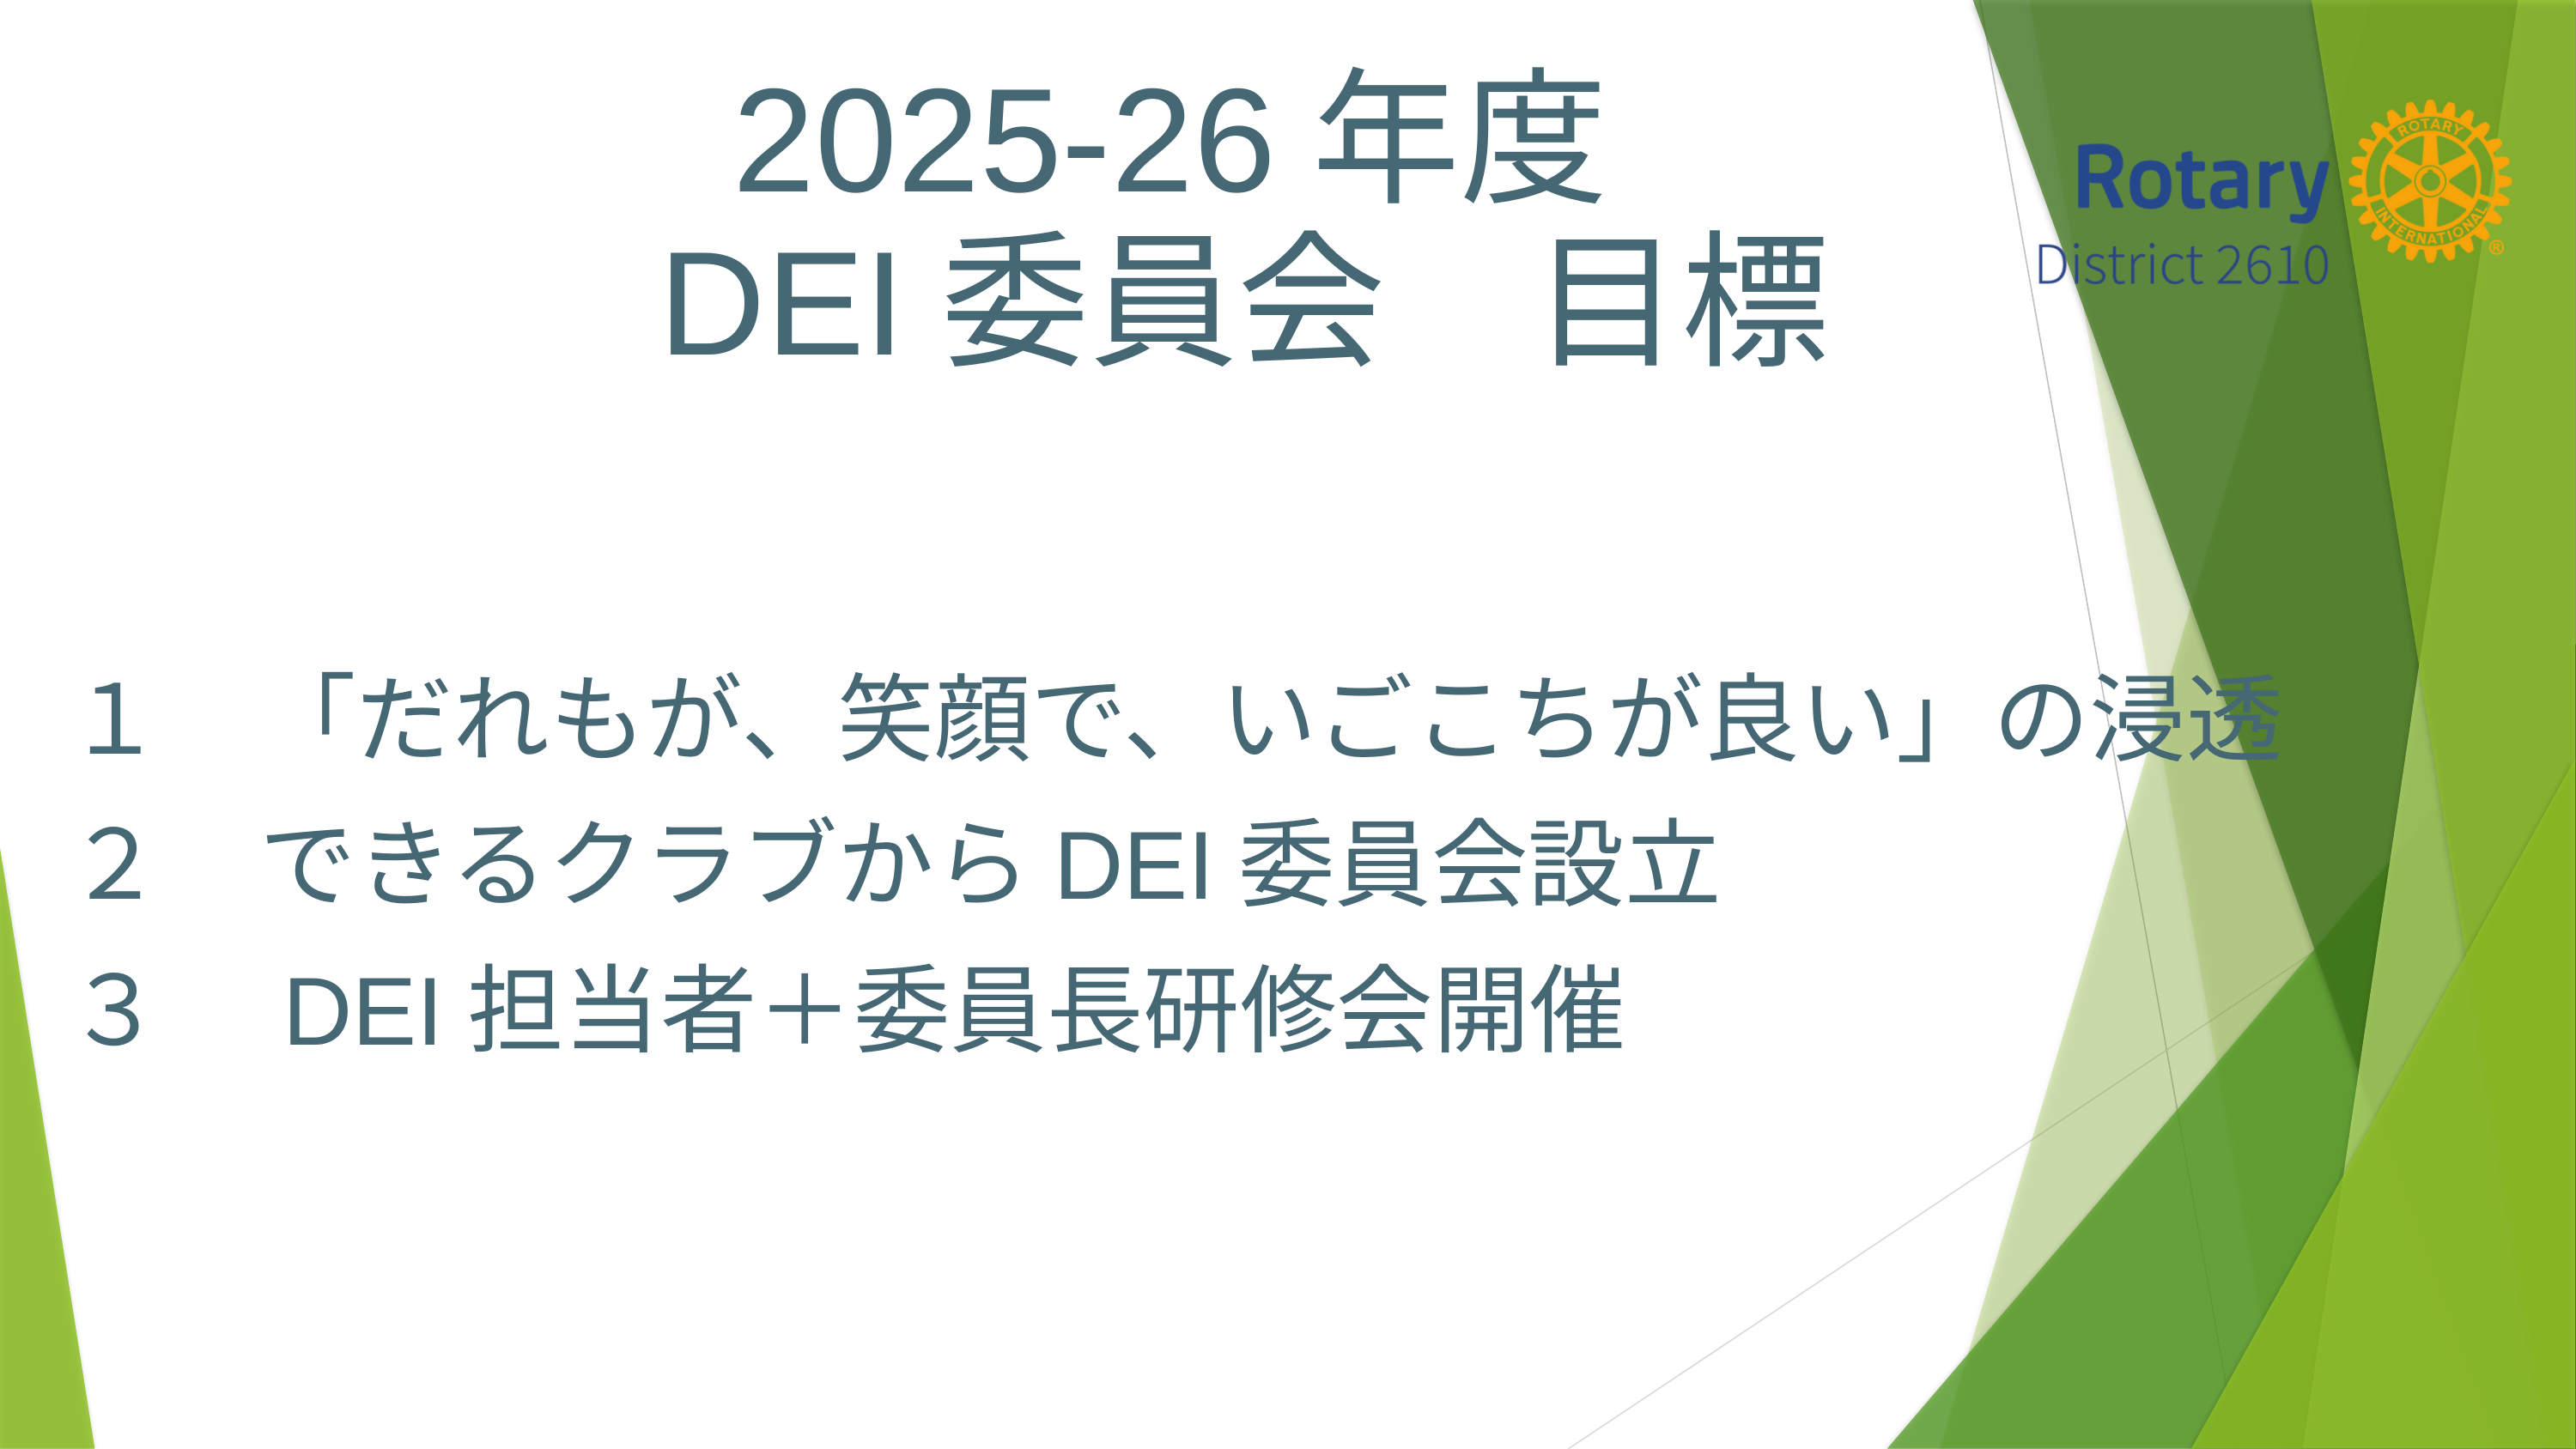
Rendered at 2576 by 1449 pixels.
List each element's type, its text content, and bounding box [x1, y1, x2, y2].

text_box [1454, 0, 2522, 491]
text_box １ 「だれもが、笑顔で、いごこちが良い」の浸透 ２ できるクラブからDEI委員会設立 ３ DEI担当者＋委員長研修会開催 [0, 627, 2576, 1210]
text_box 2025‐26年度 DEI委員会 目標 [501, 58, 1988, 385]
